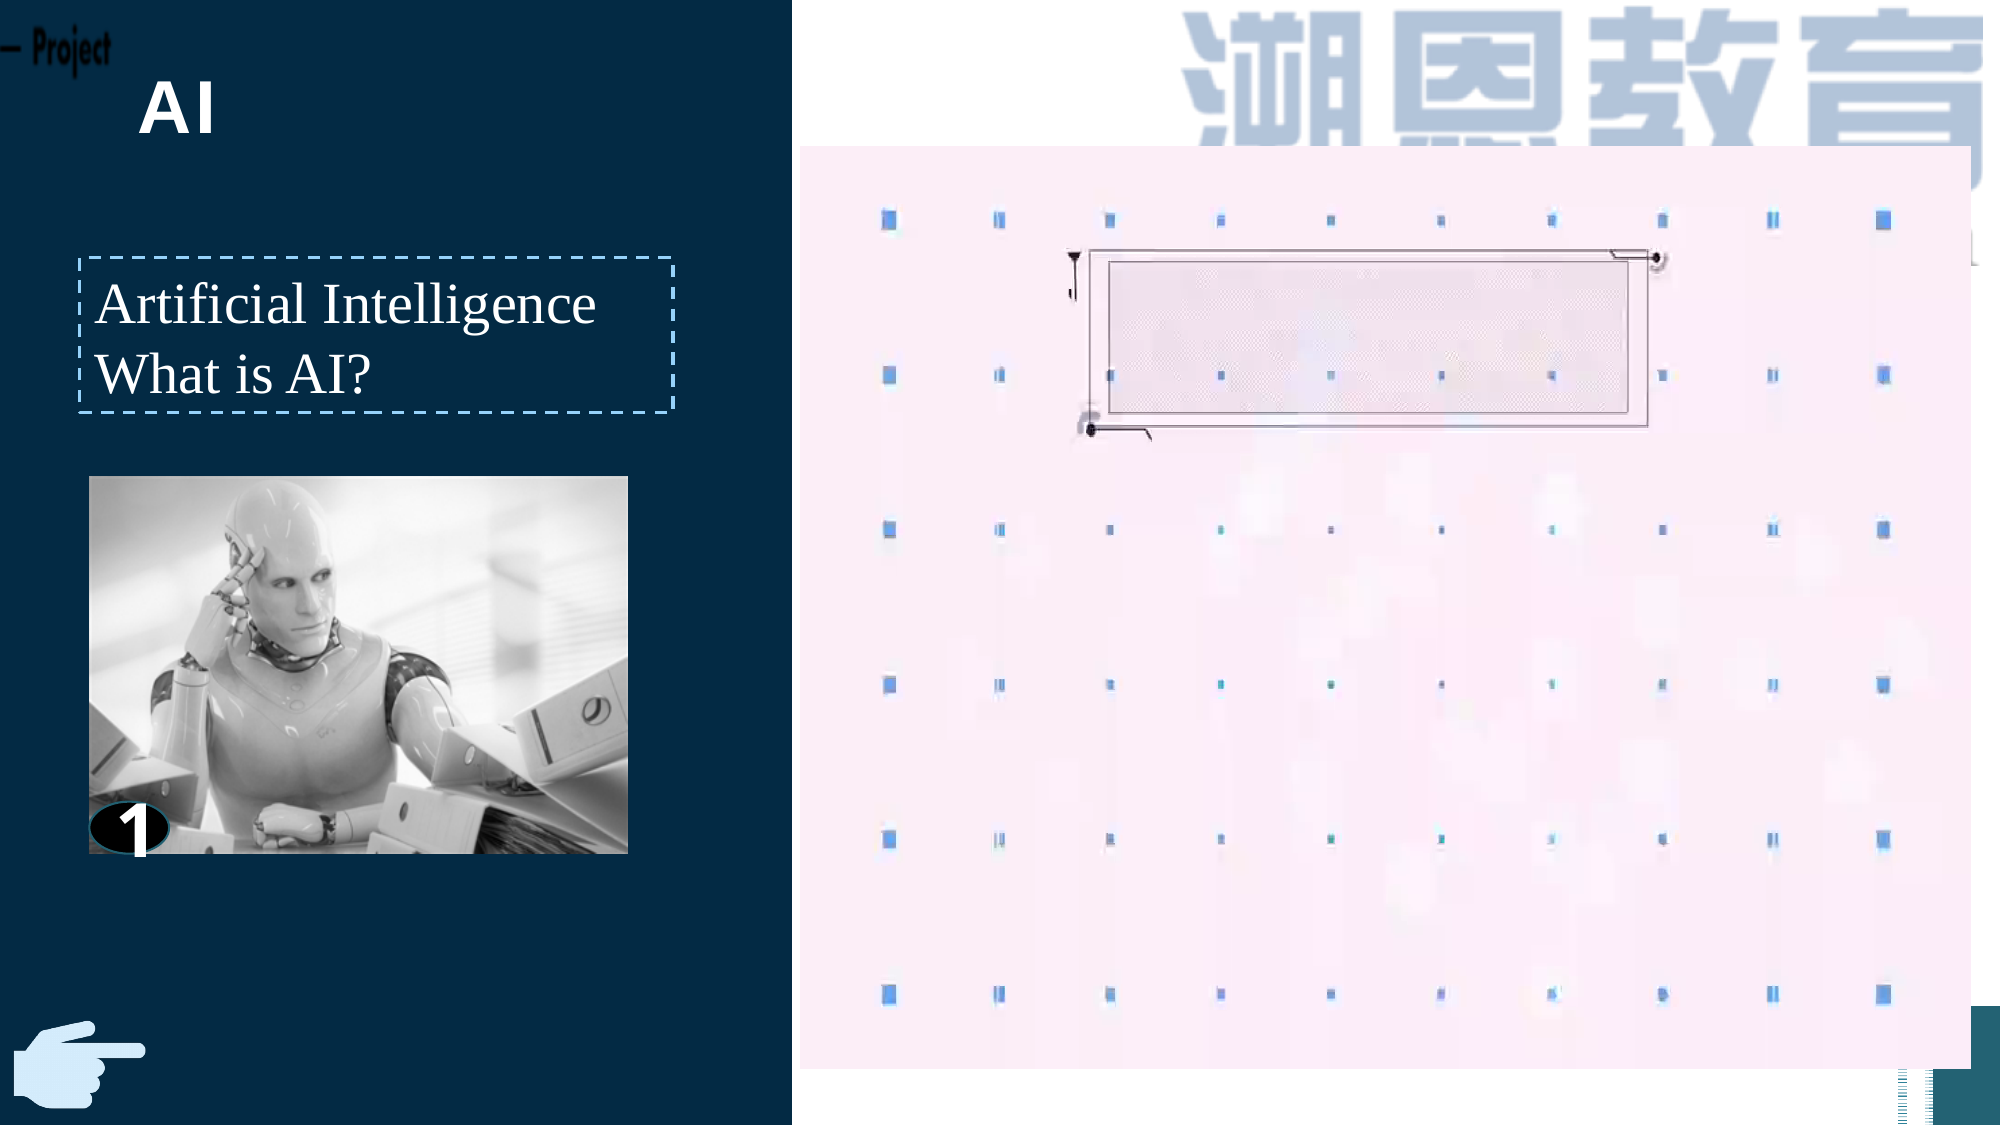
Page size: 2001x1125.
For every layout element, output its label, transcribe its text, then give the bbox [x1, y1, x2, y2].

picture [0, 0, 119, 117]
picture [4, 989, 155, 1125]
picture [1178, 4, 1983, 266]
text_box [799, 145, 1972, 1070]
text_box Artificial Intelligence What is AI? [79, 257, 674, 413]
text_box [89, 476, 628, 854]
picture [1881, 1006, 2000, 1125]
title AI [122, 30, 772, 176]
